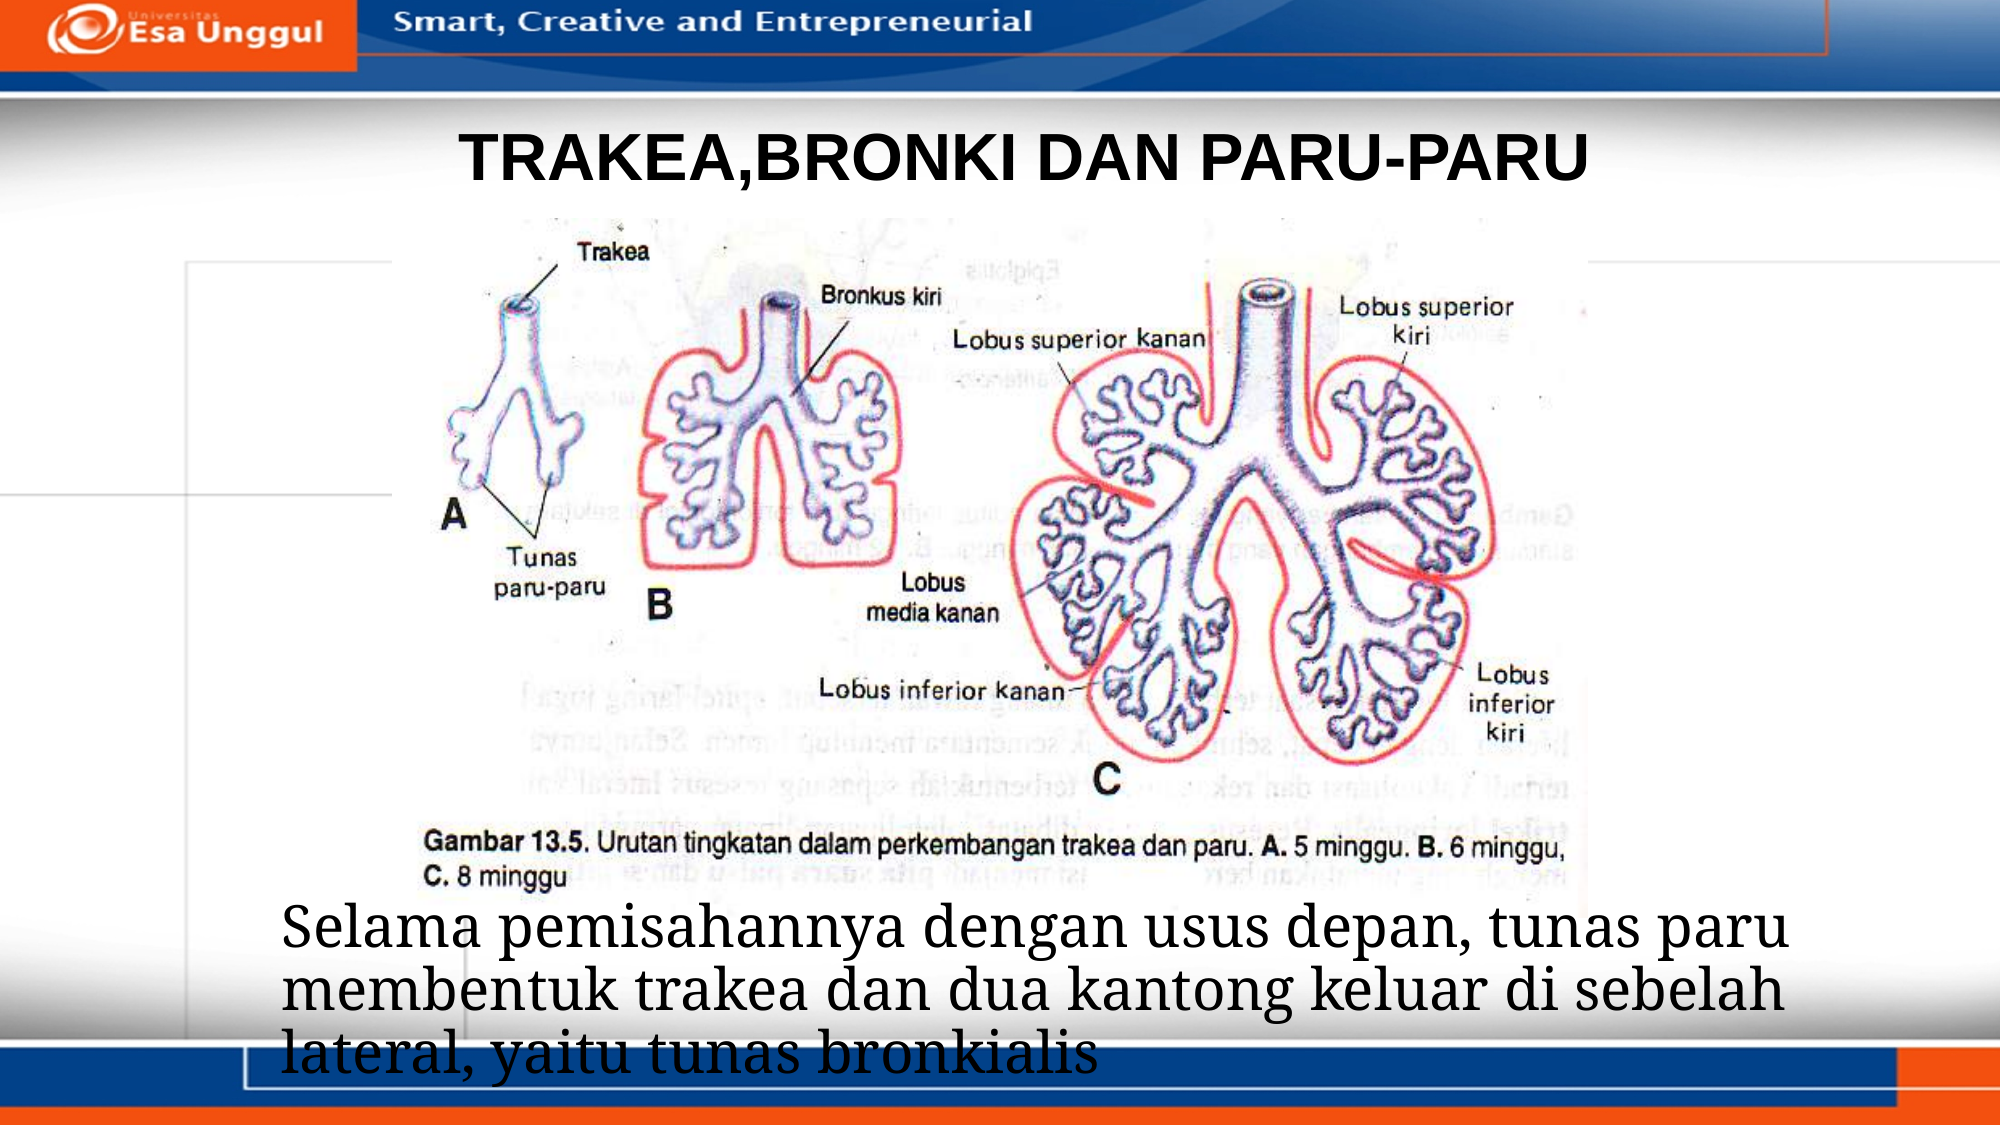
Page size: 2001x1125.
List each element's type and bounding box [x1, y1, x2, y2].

picture [0, 0, 2000, 1125]
list [392, 218, 1588, 918]
